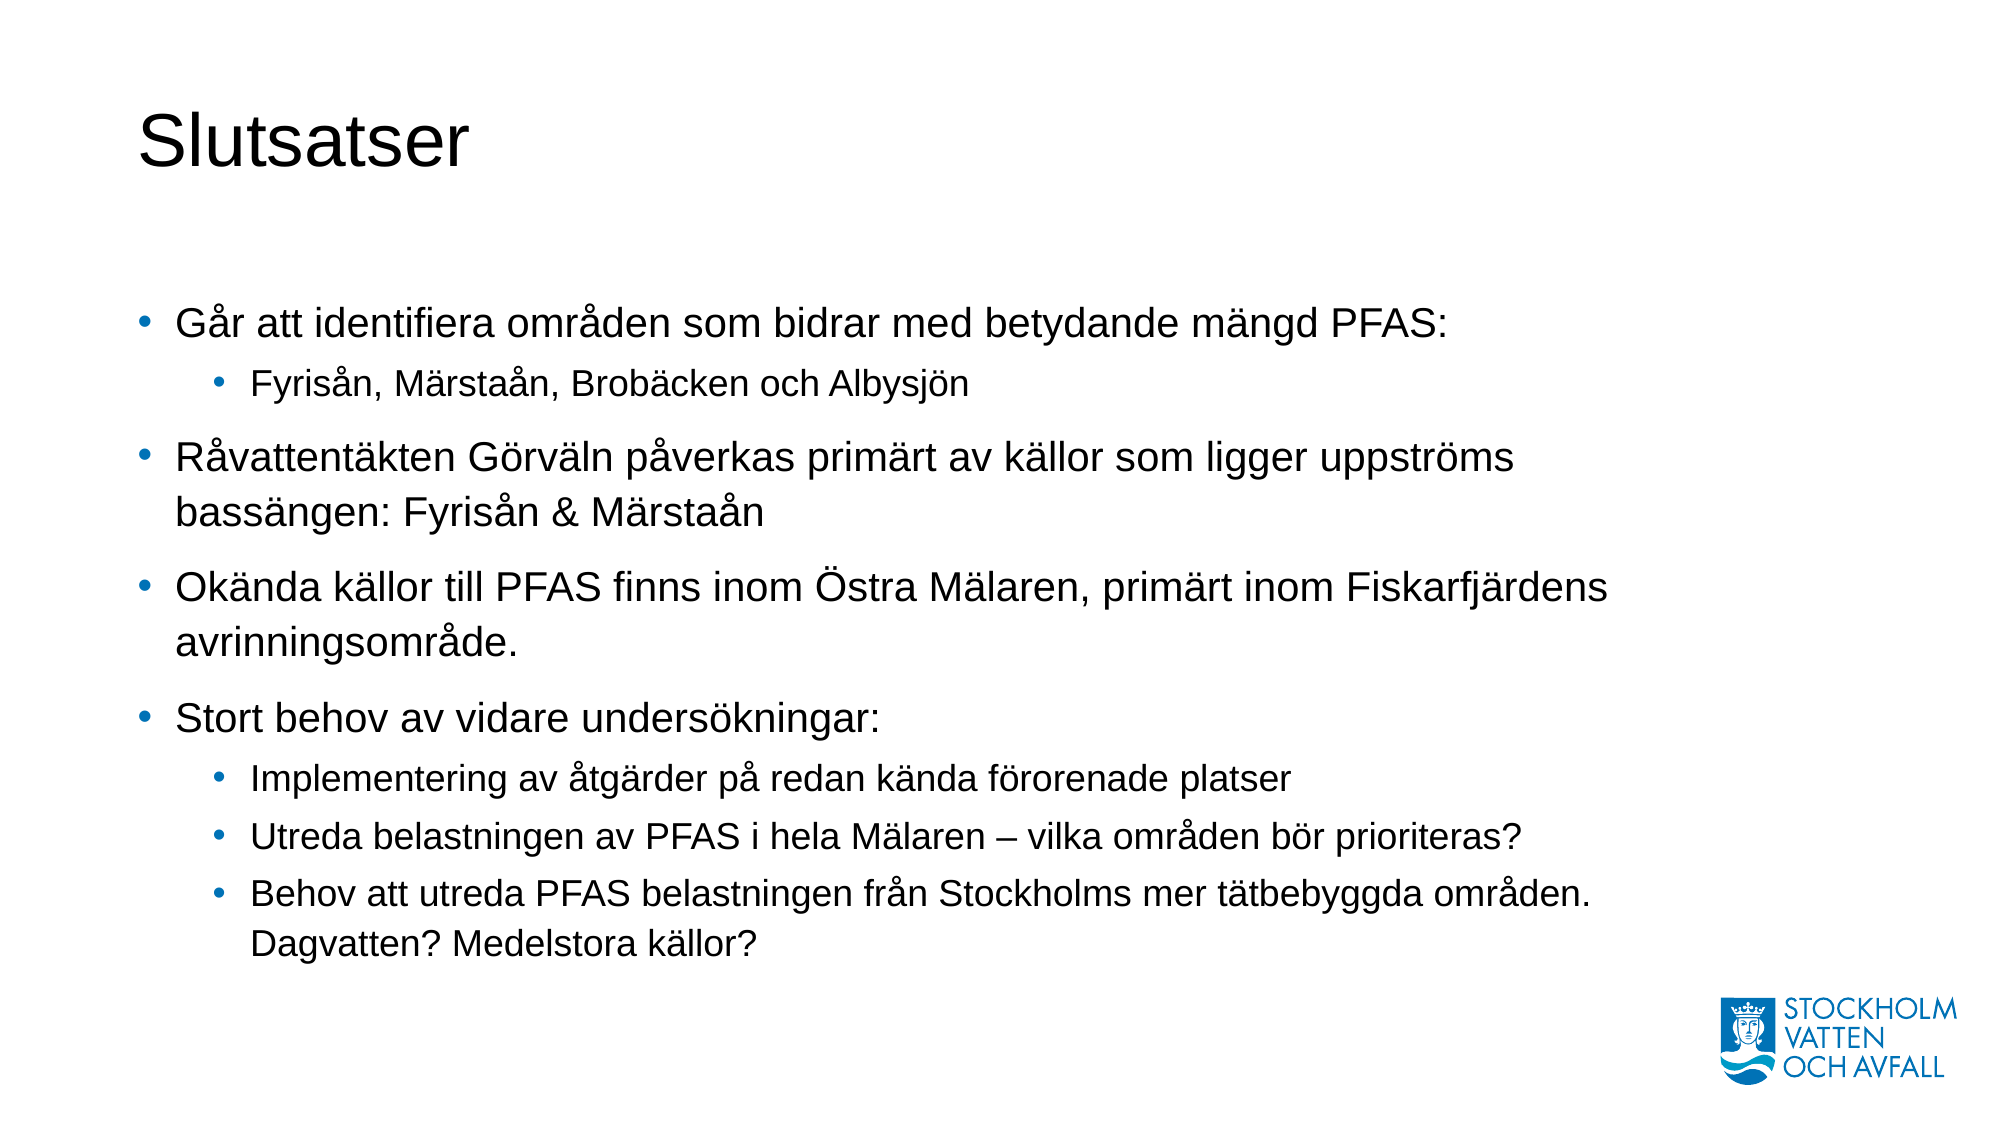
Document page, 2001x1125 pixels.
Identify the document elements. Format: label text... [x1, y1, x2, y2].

list Går att identifiera områden som bidrar med betydande mängd PFAS: Fyrisån, Märstaån, Brobäcken och Albysjön Råvattentäkten Görväln påverkas primärt av källor som ligger uppströms bassängen: Fyrisån & Märstaån Okända källor till PFAS finns inom Östra Mälaren, primärt inom Fiskarfjärdens avrinningsområde. Stort behov av vidare undersökningar: Implementering av åtgärder på redan kända förorenade platser Utreda belastningen av PFAS i hela Mälaren – vilka områden bör prioriteras? Behov att utreda PFAS belastningen från Stockholms mer tätbebyggda områden. Dagvatten? Medelstora källor? [137, 290, 1697, 977]
title Slutsatser [137, 101, 1859, 270]
